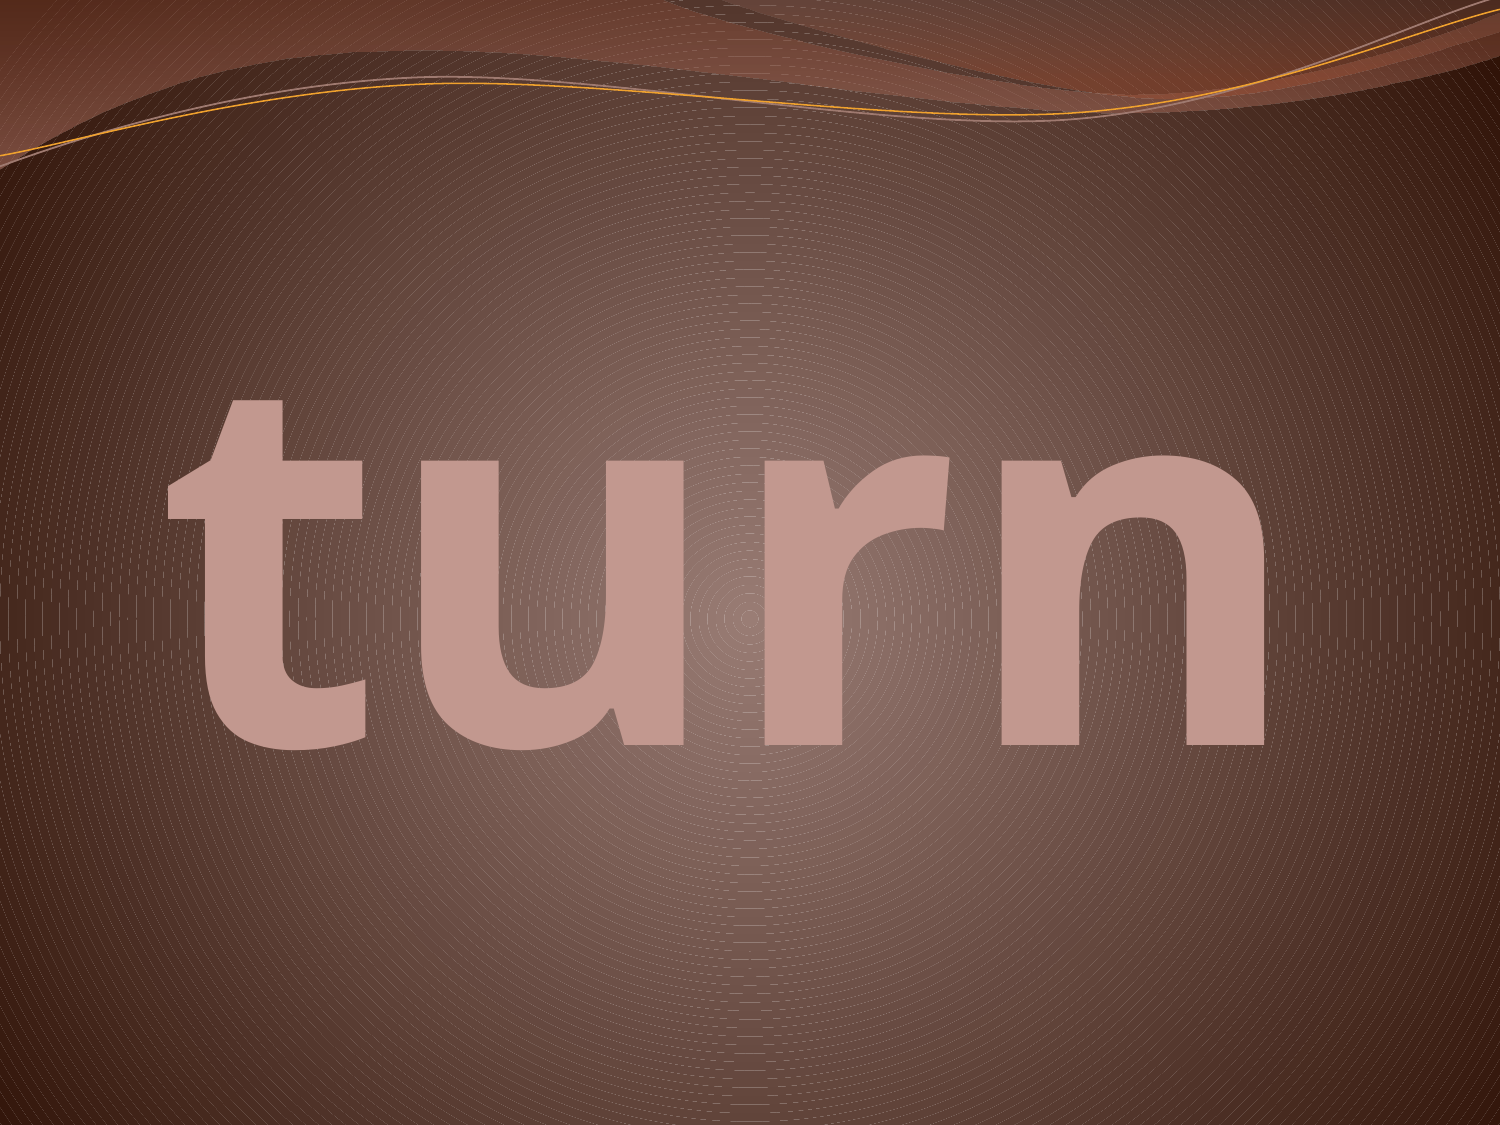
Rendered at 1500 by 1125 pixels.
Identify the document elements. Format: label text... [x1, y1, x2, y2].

title turn [87, 224, 1376, 850]
